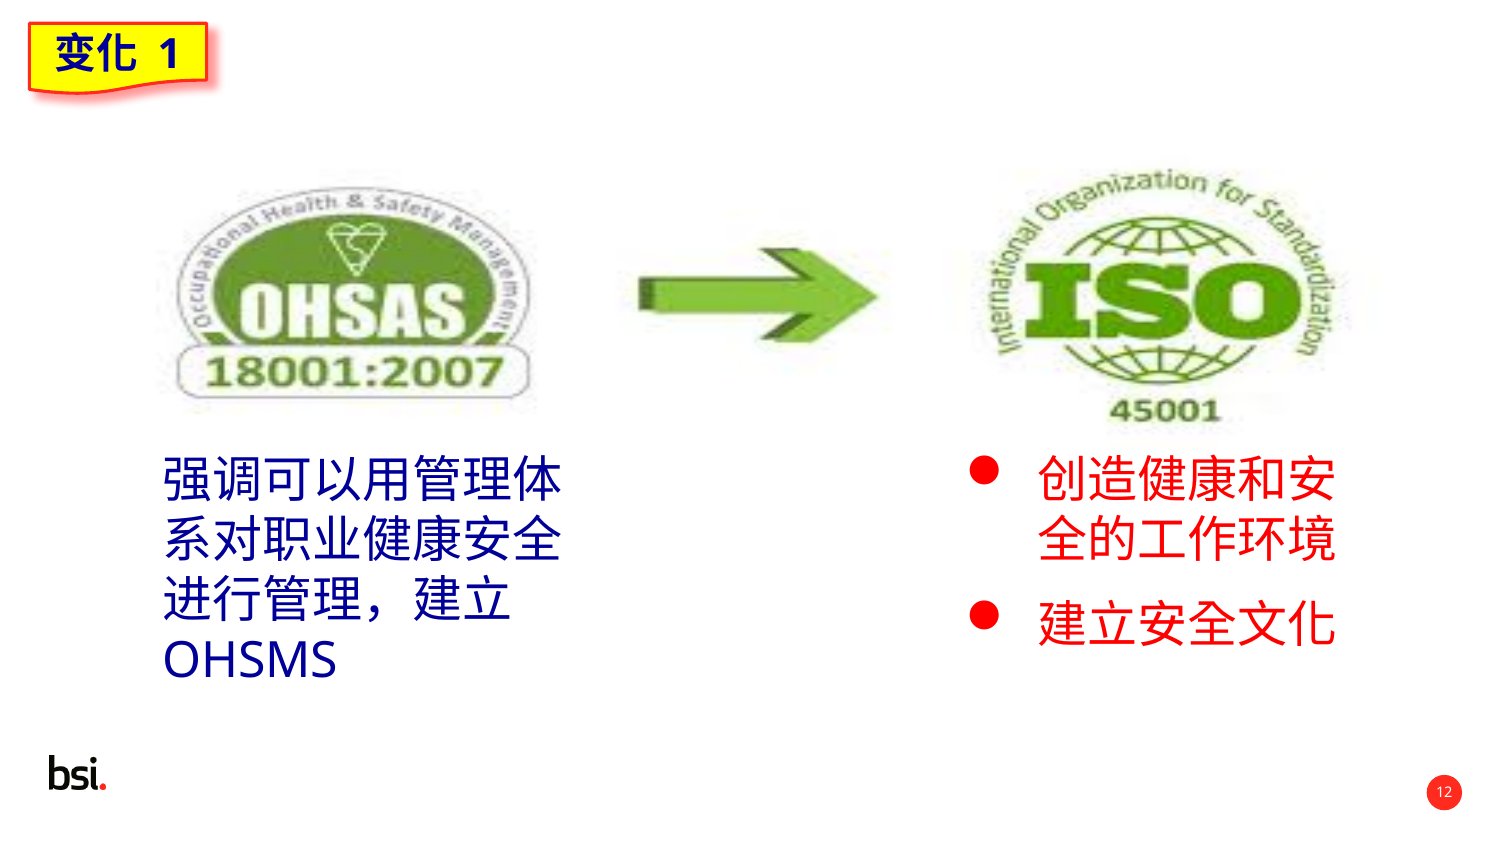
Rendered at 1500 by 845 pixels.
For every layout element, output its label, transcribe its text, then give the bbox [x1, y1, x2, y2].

text_box 强调可以用管理体系对职业健康安全进行管理，建立OHSMS [147, 459, 597, 695]
picture [49, 755, 106, 790]
picture [76, 129, 1398, 459]
text_box 创造健康和安全的工作环境 建立安全文化 [950, 439, 1400, 660]
text_box 变化 1 [29, 23, 207, 94]
